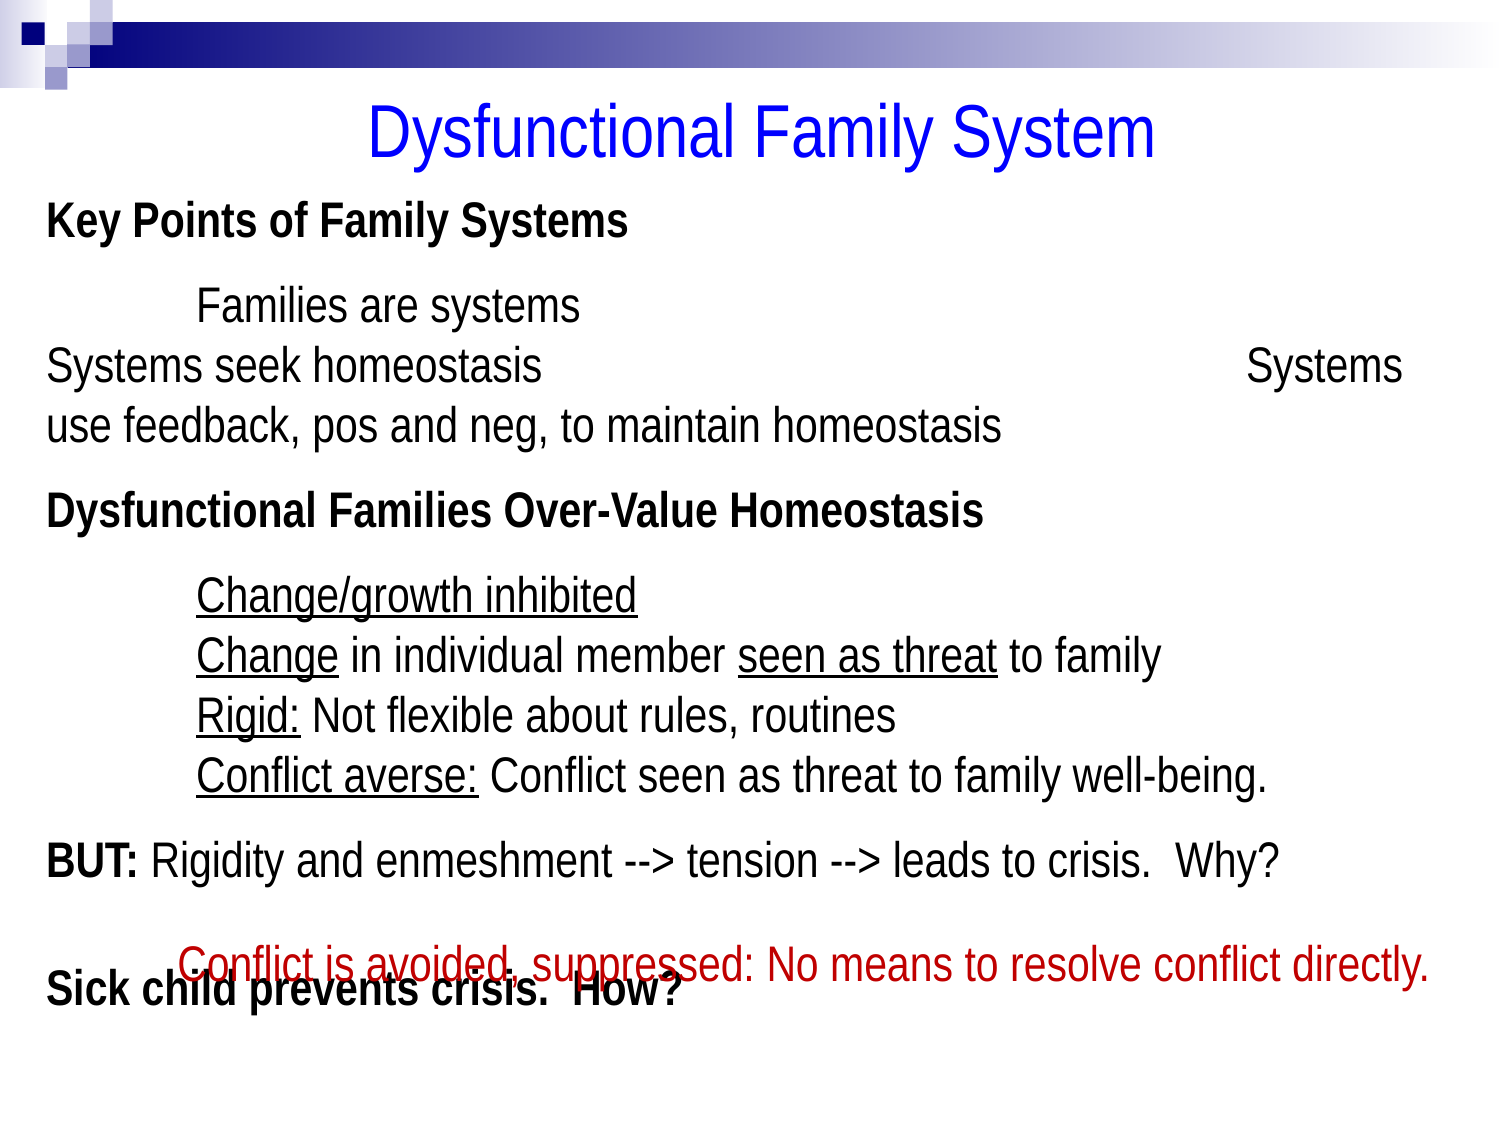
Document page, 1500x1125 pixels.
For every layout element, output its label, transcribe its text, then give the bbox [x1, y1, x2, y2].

text_box Conflict is avoided, suppressed: No means to resolve conflict directly. [162, 923, 1500, 999]
text_box Key Points of Family Systems Families are systems Systems seek homeostasis Systems use feedback, pos and neg, to maintain homeostasis Dysfunctional Families Over-Value Homeostasis Change/growth inhibited Change in individual member seen as threat to family Rigid: Not flexible about rules, routines Conflict averse: Conflict seen as threat to family well-being. BUT: Rigidity and enmeshment --> tension --> leads to crisis. Why? Sick child prevents crisis. How? [31, 180, 1469, 1023]
text_box Dysfunctional Family System [124, 74, 1400, 180]
